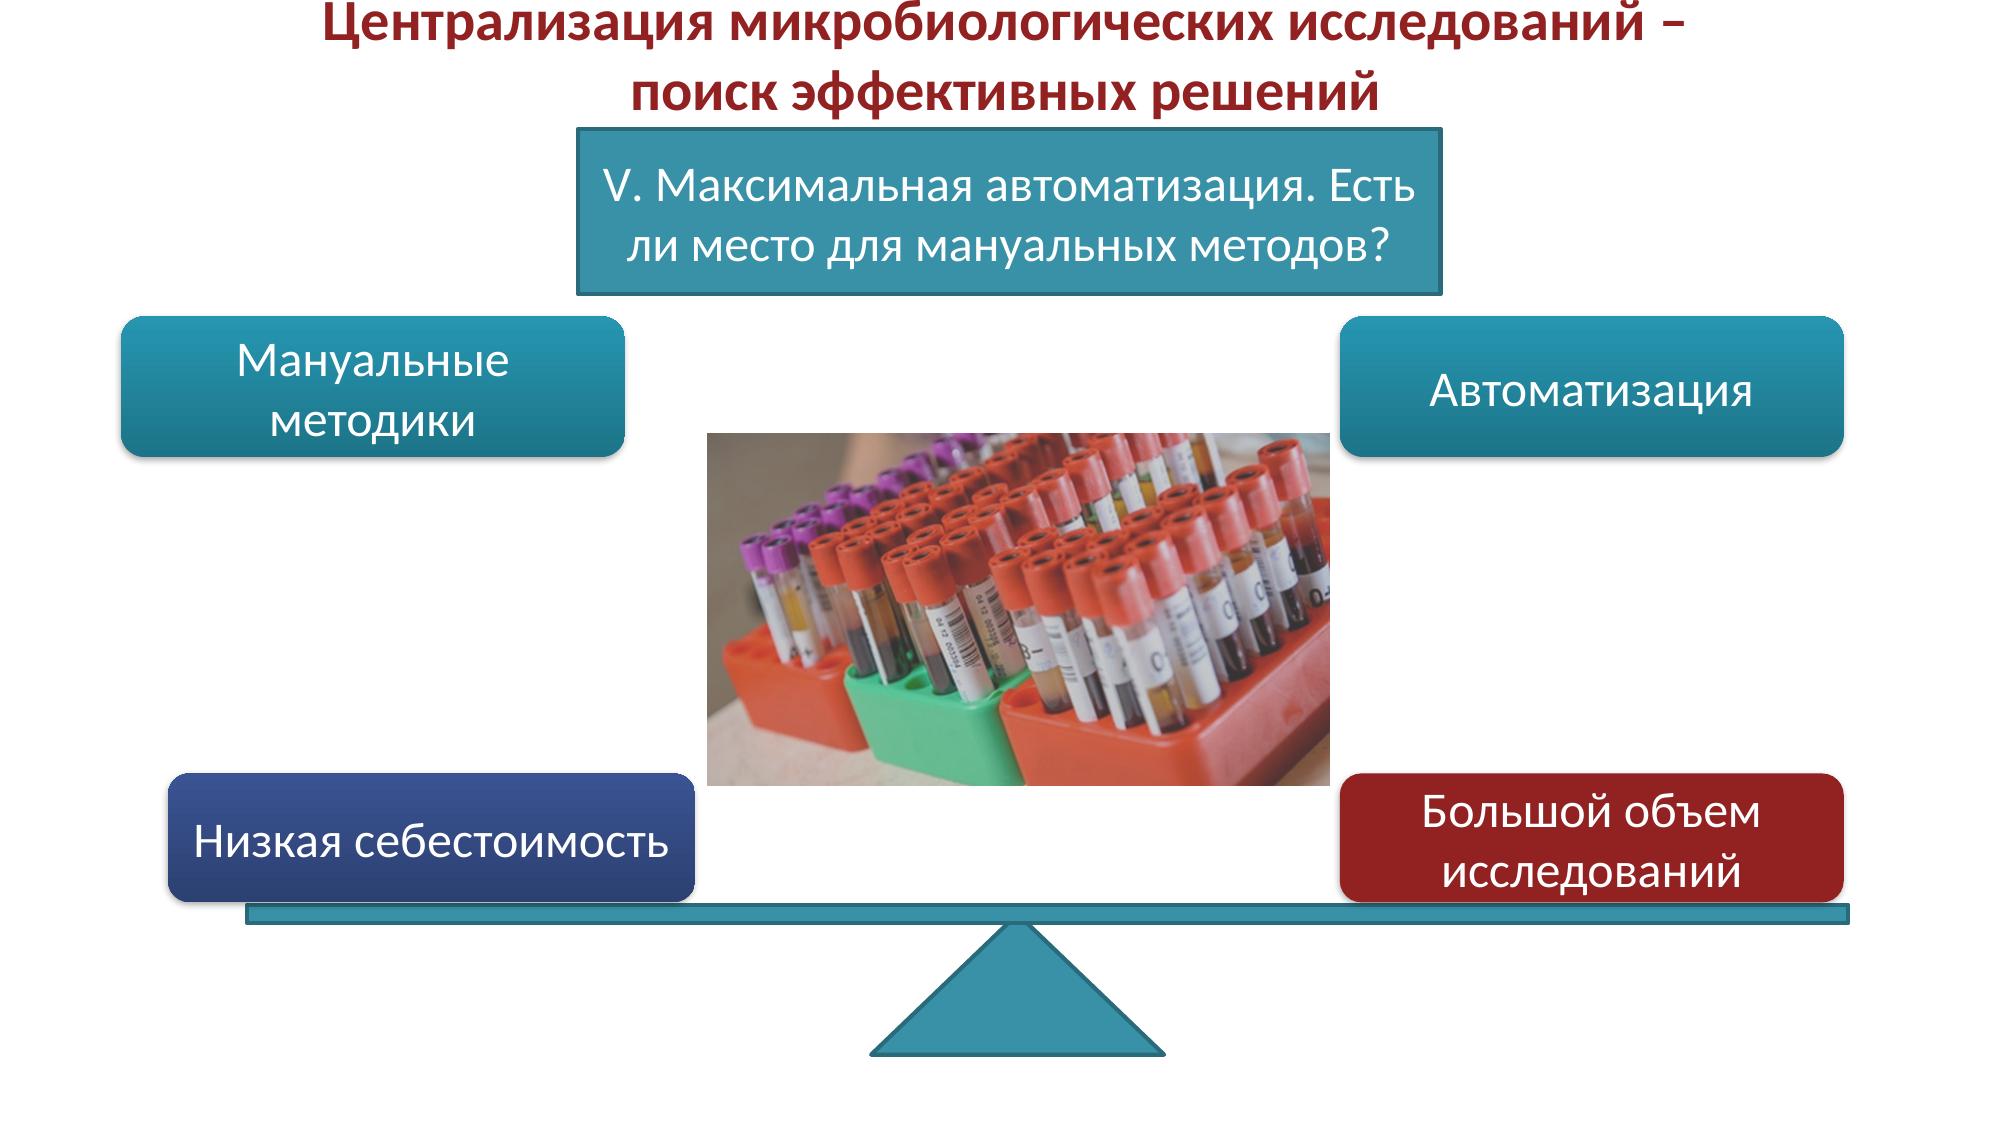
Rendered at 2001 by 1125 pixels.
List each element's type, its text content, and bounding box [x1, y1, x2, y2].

text_box [245, 903, 1850, 925]
text_box Автоматизация [1339, 316, 1844, 458]
text_box Большой объем исследований [1339, 773, 1844, 903]
text_box Низкая себестоимость [167, 773, 696, 903]
text_box V. Максимальная автоматизация. Есть ли место для мануальных методов? [576, 127, 1443, 296]
text_box Мануальные методики [121, 316, 625, 458]
text_box Централизация микробиологических исследований – поиск эффективных решений [285, 0, 1727, 105]
text_box [869, 925, 1167, 1057]
picture [706, 433, 1330, 786]
